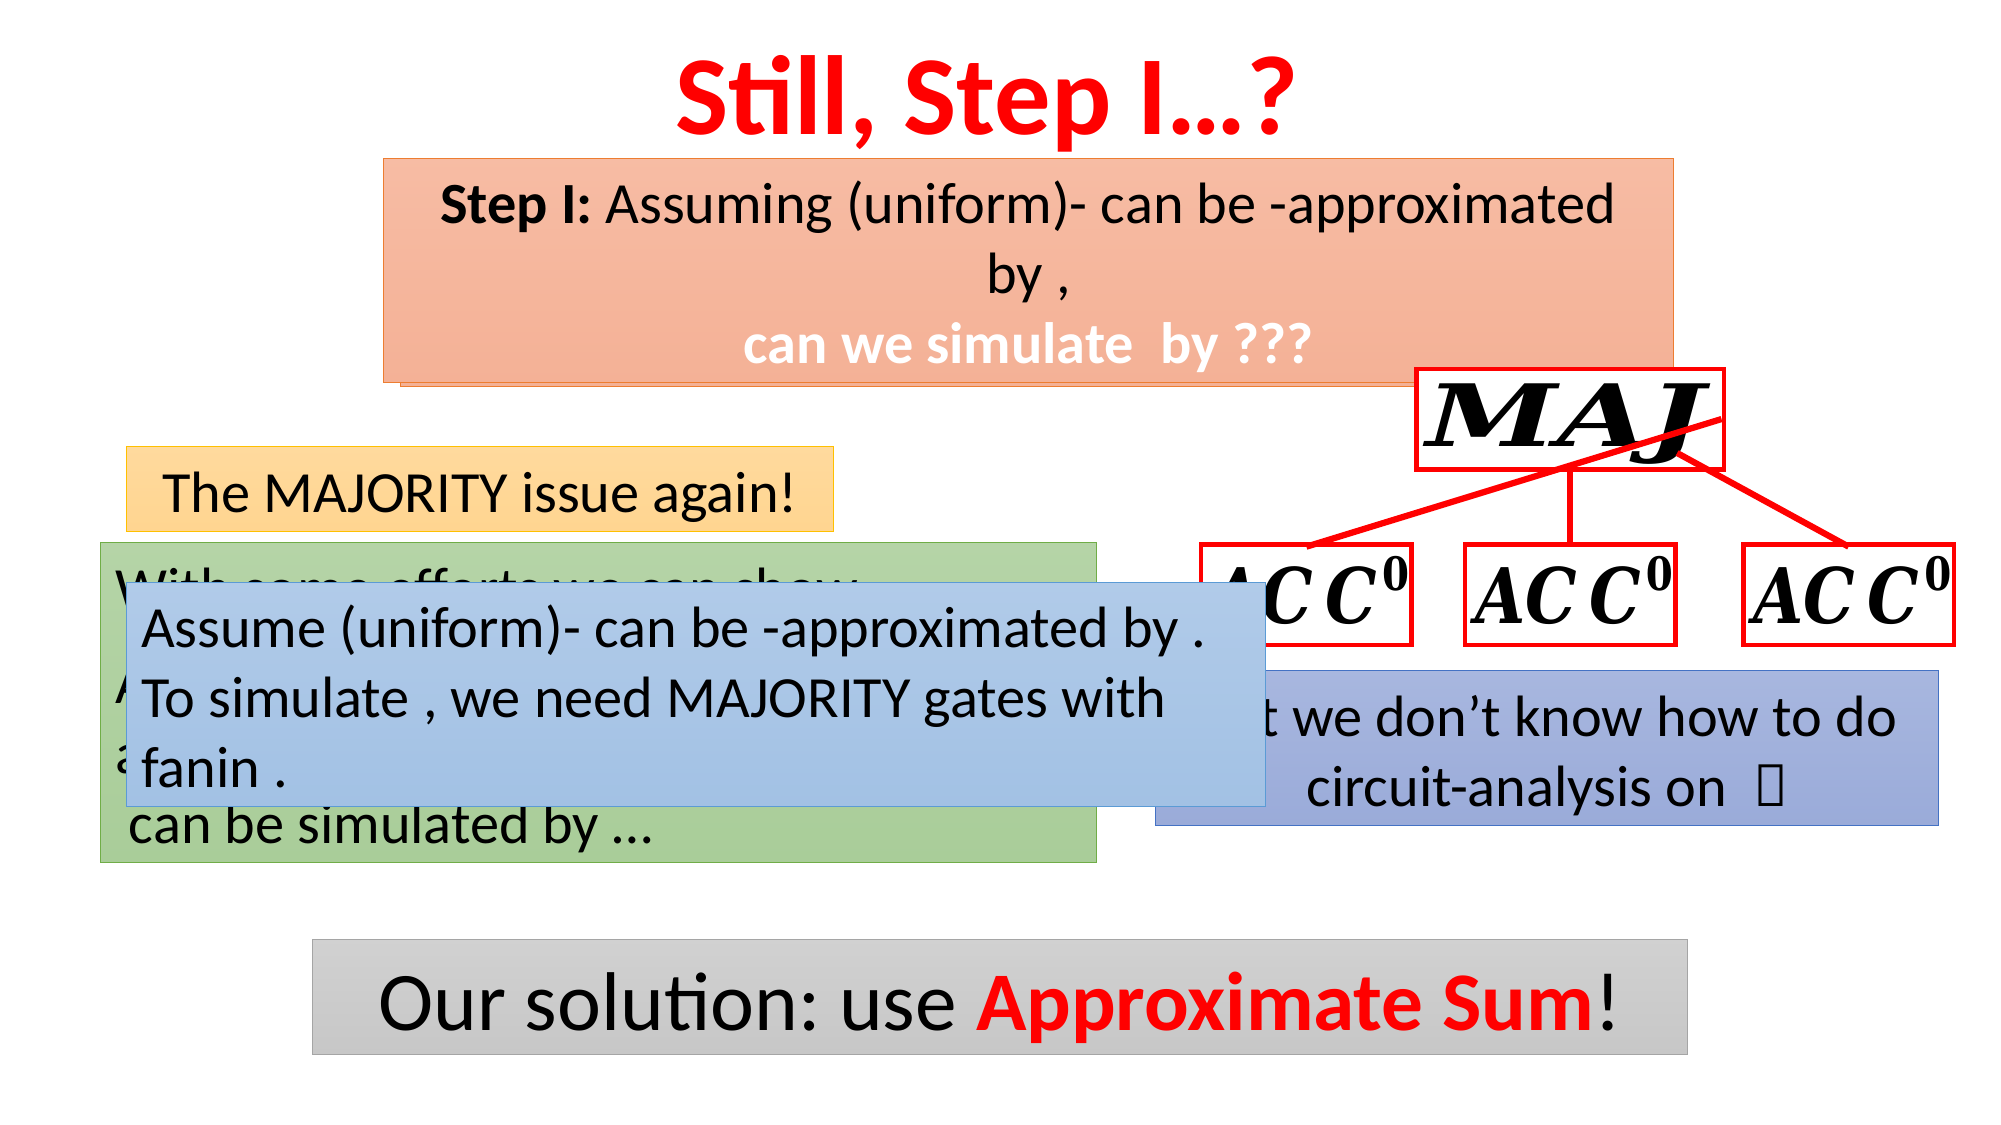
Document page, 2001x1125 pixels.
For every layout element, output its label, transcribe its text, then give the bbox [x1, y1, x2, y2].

text_box Our solution: use Approximate Sum! [312, 939, 1688, 1055]
text_box Still, Step I…? [10, 23, 1965, 174]
text_box The MAJORITY issue again! [126, 446, 834, 532]
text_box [1203, 371, 1952, 643]
